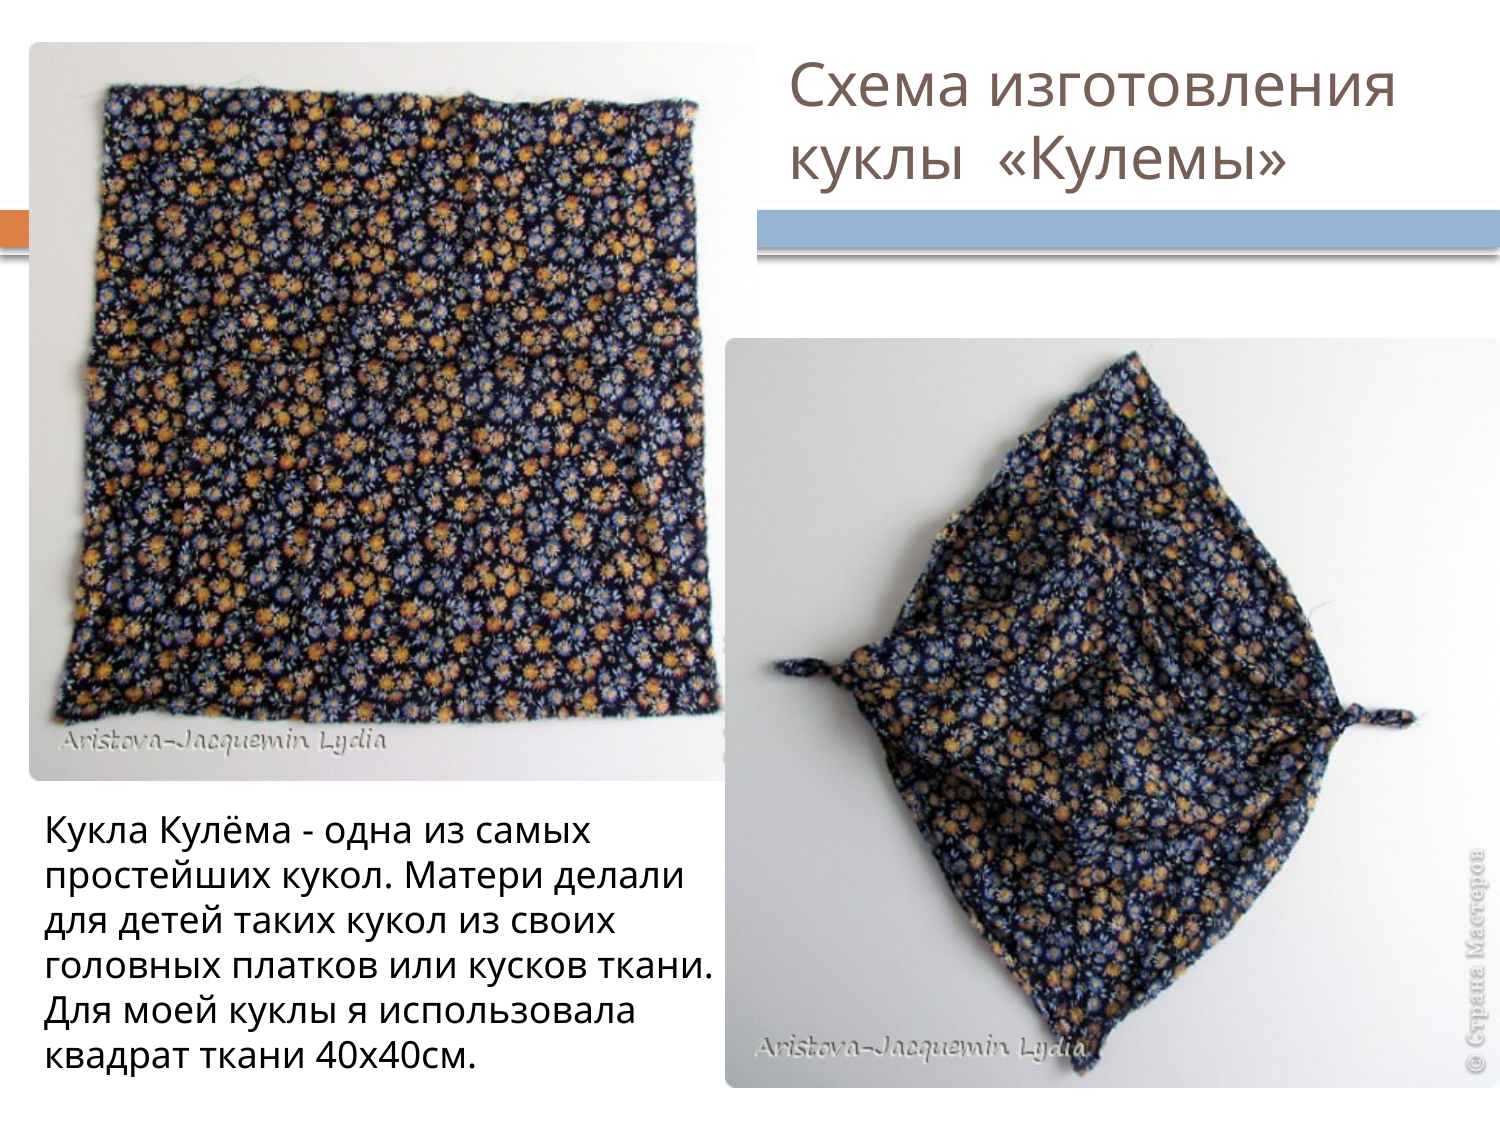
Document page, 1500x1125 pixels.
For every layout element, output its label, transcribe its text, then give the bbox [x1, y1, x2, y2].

text_box Кукла Кулёма - одна из самых простейших кукол. Матери делали для детей таких кукол из своих головных платков или кусков ткани. Для моей куклы я использовала квадрат ткани 40х40см. [29, 798, 718, 1084]
picture [724, 337, 1500, 1089]
title Схема изготовления куклы «Кулемы» [773, 37, 1438, 200]
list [29, 42, 757, 781]
